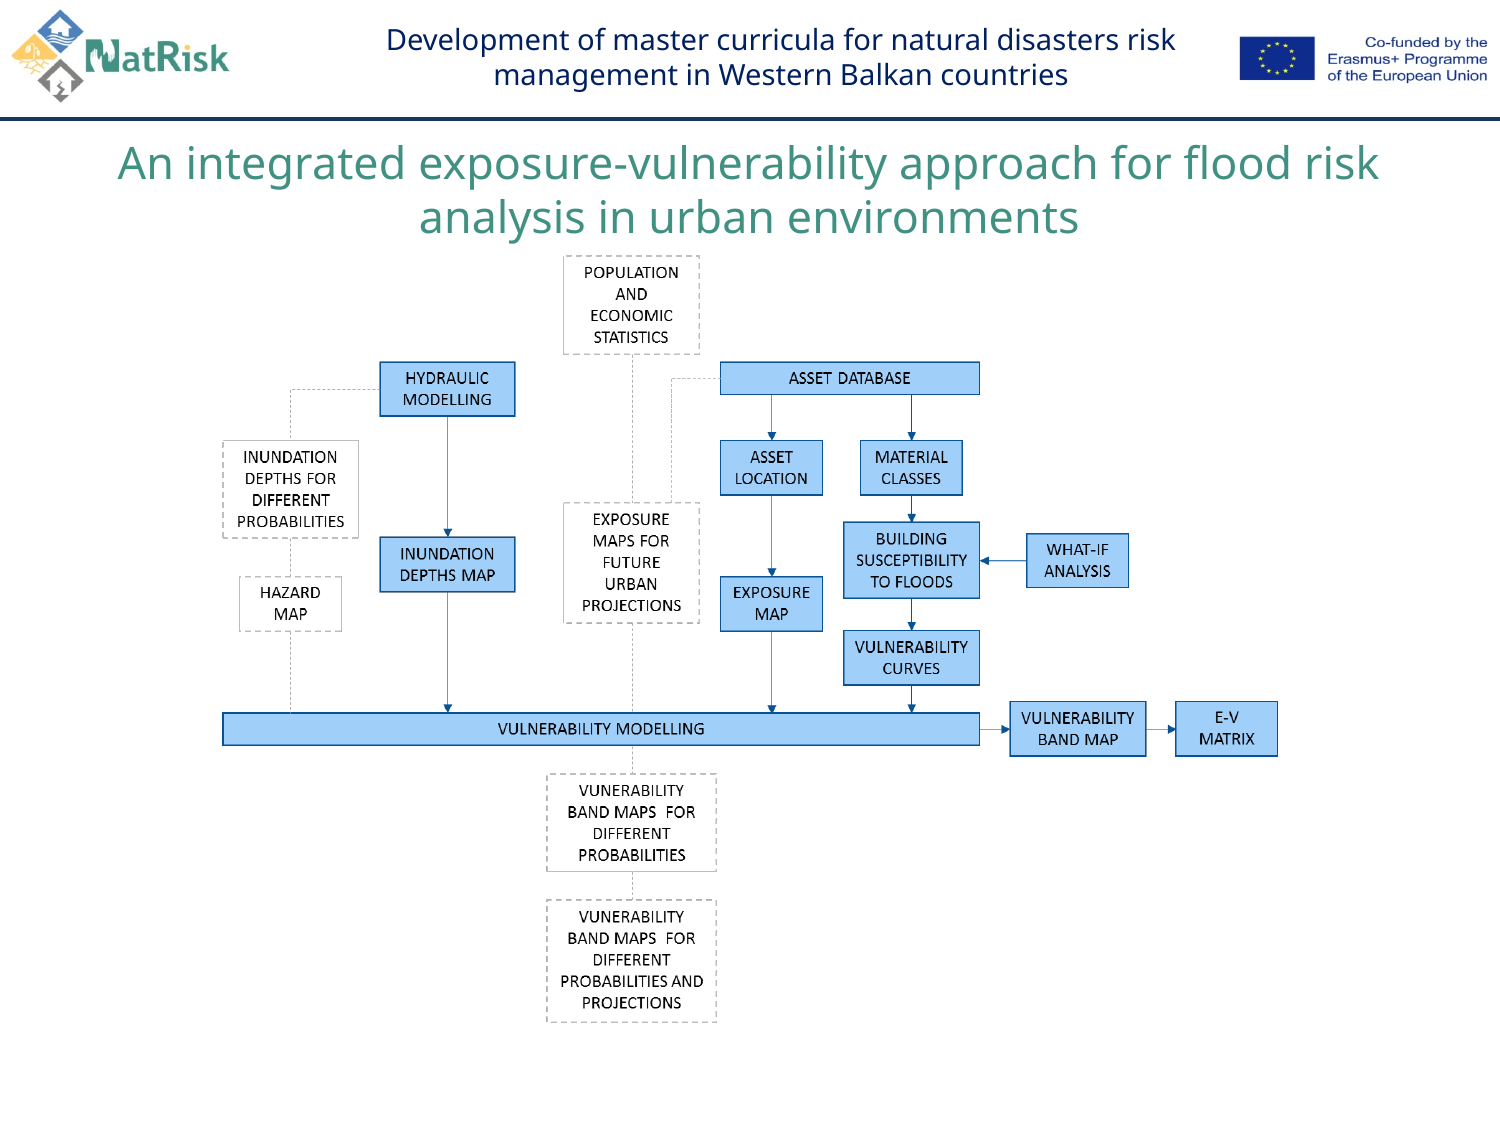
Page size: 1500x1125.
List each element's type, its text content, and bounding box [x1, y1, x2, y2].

text_box An integrated exposure-vulnerability approach for flood risk analysis in urban environments [74, 128, 1425, 250]
text_box Development of master curricula for natural disasters risk management in Western Balkan countries [324, 24, 1223, 88]
picture [0, 0, 238, 113]
picture [222, 255, 1278, 1024]
picture [1224, 24, 1500, 93]
